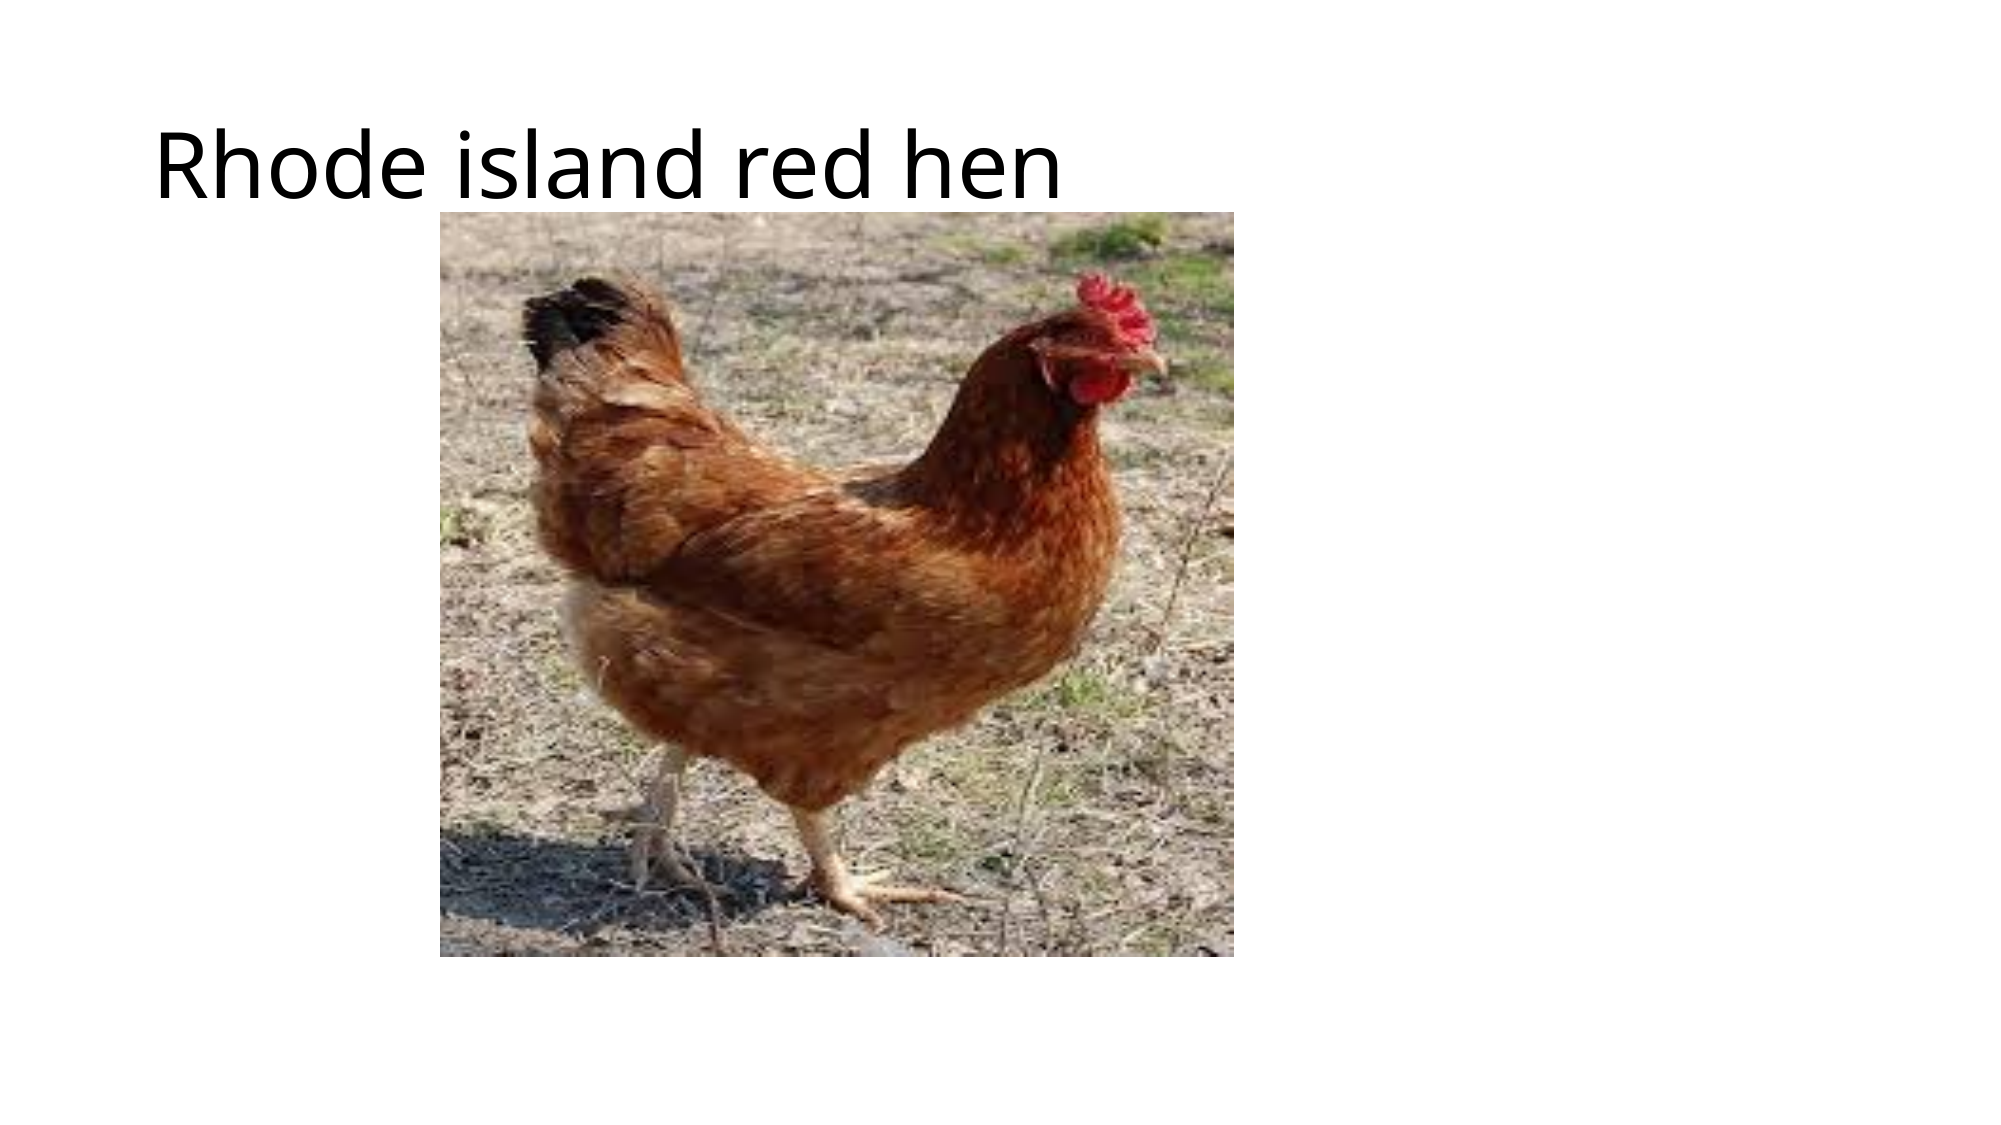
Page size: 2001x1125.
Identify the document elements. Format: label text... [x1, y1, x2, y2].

title Rhode island red hen [137, 59, 1863, 278]
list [440, 212, 1234, 957]
